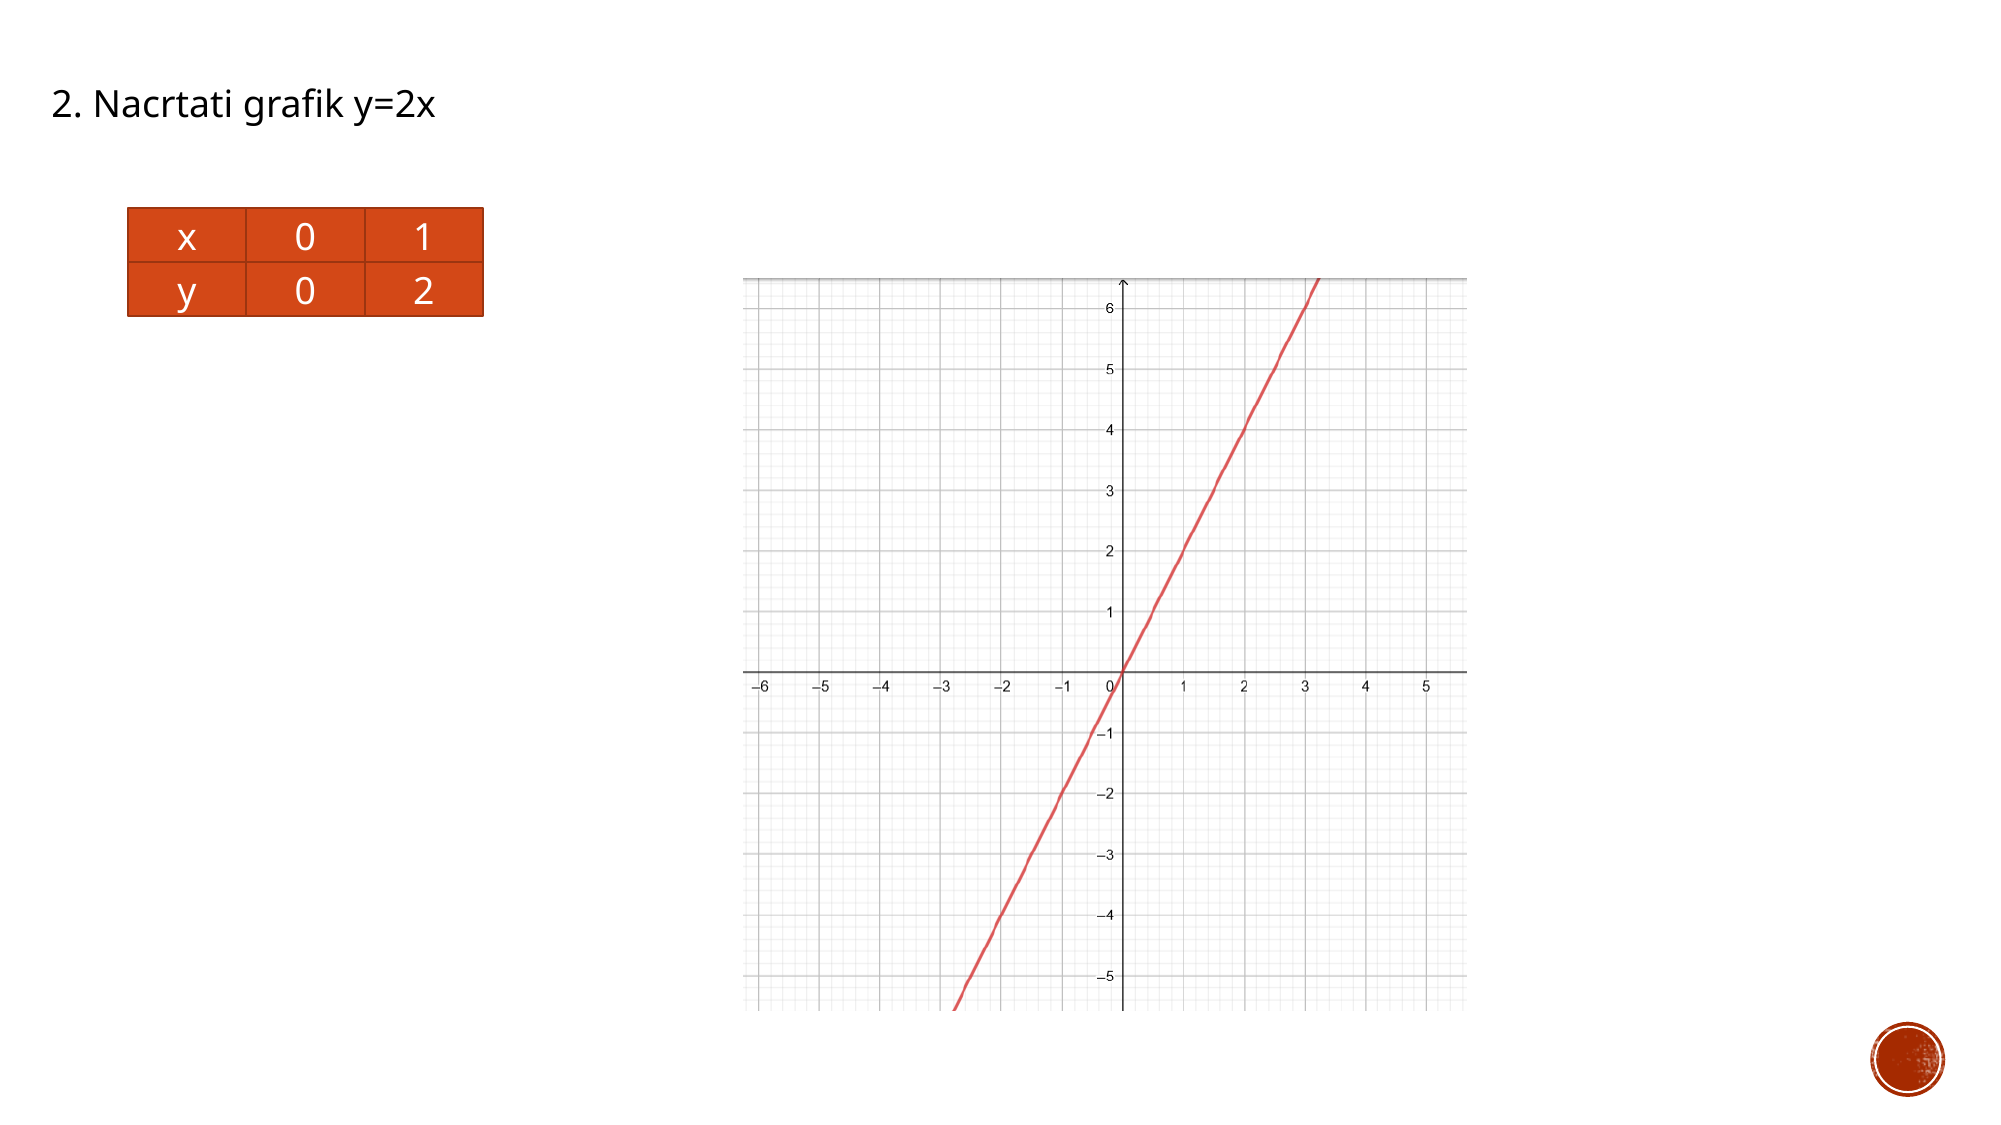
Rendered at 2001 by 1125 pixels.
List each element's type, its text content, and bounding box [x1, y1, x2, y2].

text_box 0 [245, 207, 364, 261]
text_box 2. Nacrtati grafik y=2x [36, 72, 494, 132]
text_box 2 [364, 261, 484, 317]
text_box 1 [364, 207, 484, 261]
text_box 0 [245, 261, 364, 317]
text_box x [127, 207, 245, 261]
picture [743, 278, 1467, 1011]
text_box y [127, 261, 245, 317]
